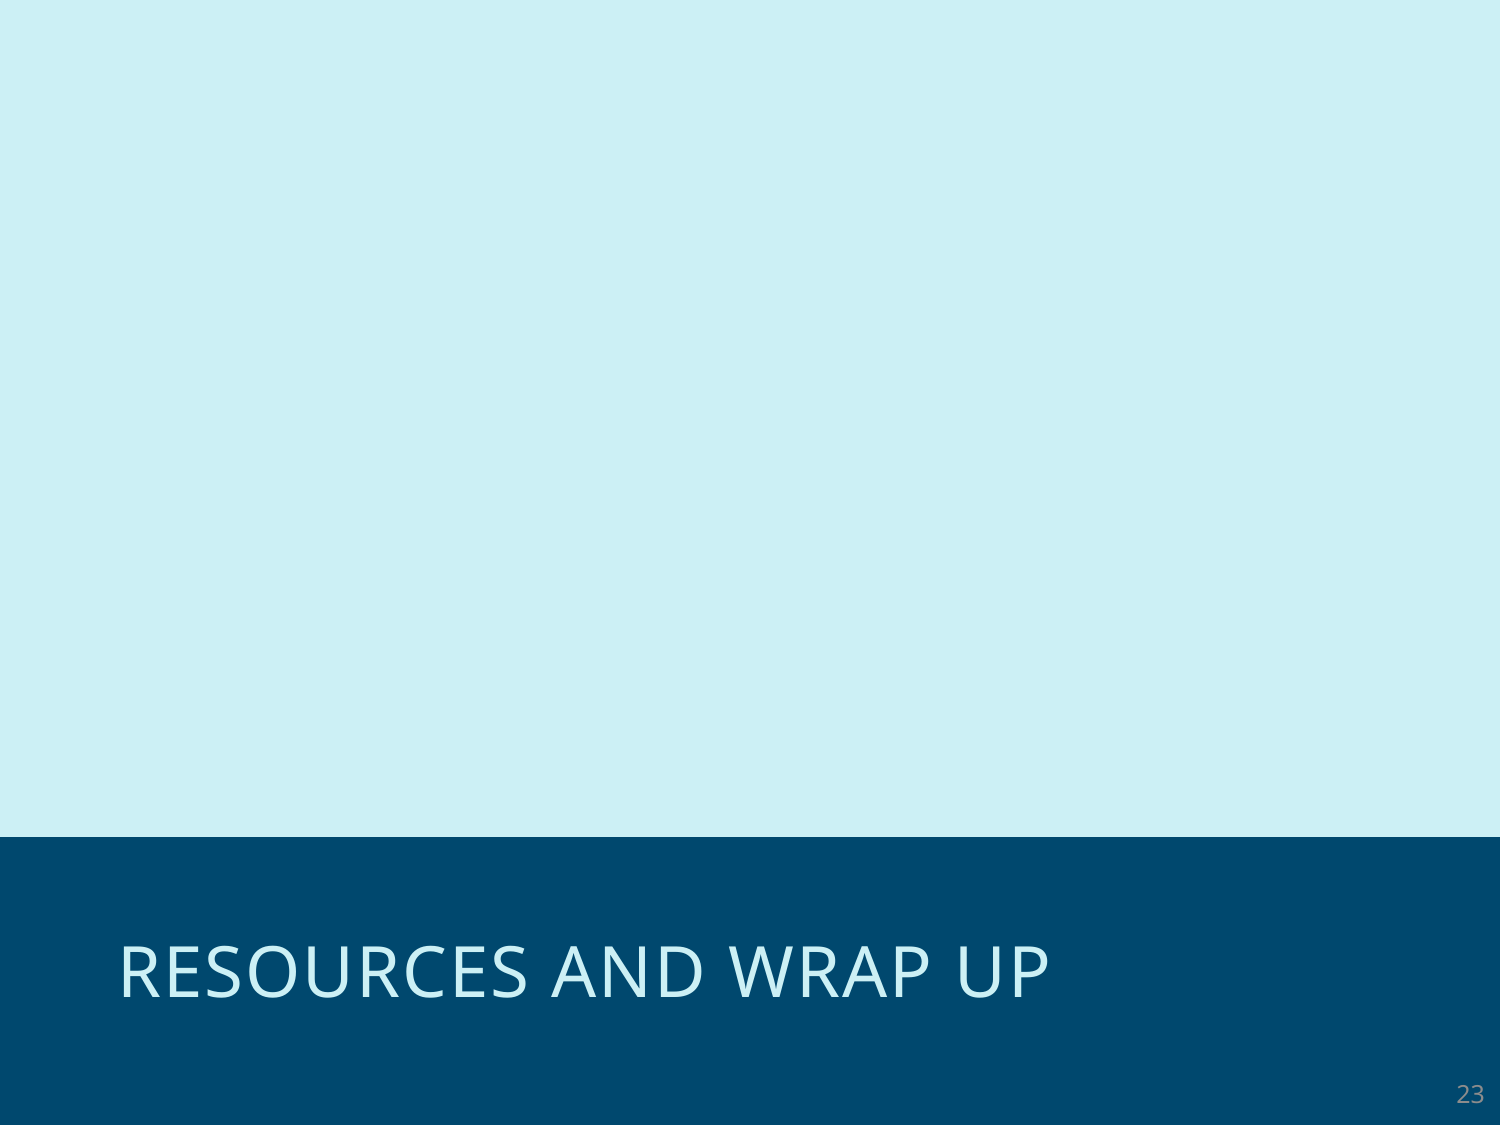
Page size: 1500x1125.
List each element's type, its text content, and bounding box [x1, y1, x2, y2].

title Resources and wrap up [102, 852, 1397, 1021]
slide_number 22 [1162, 1065, 1500, 1125]
